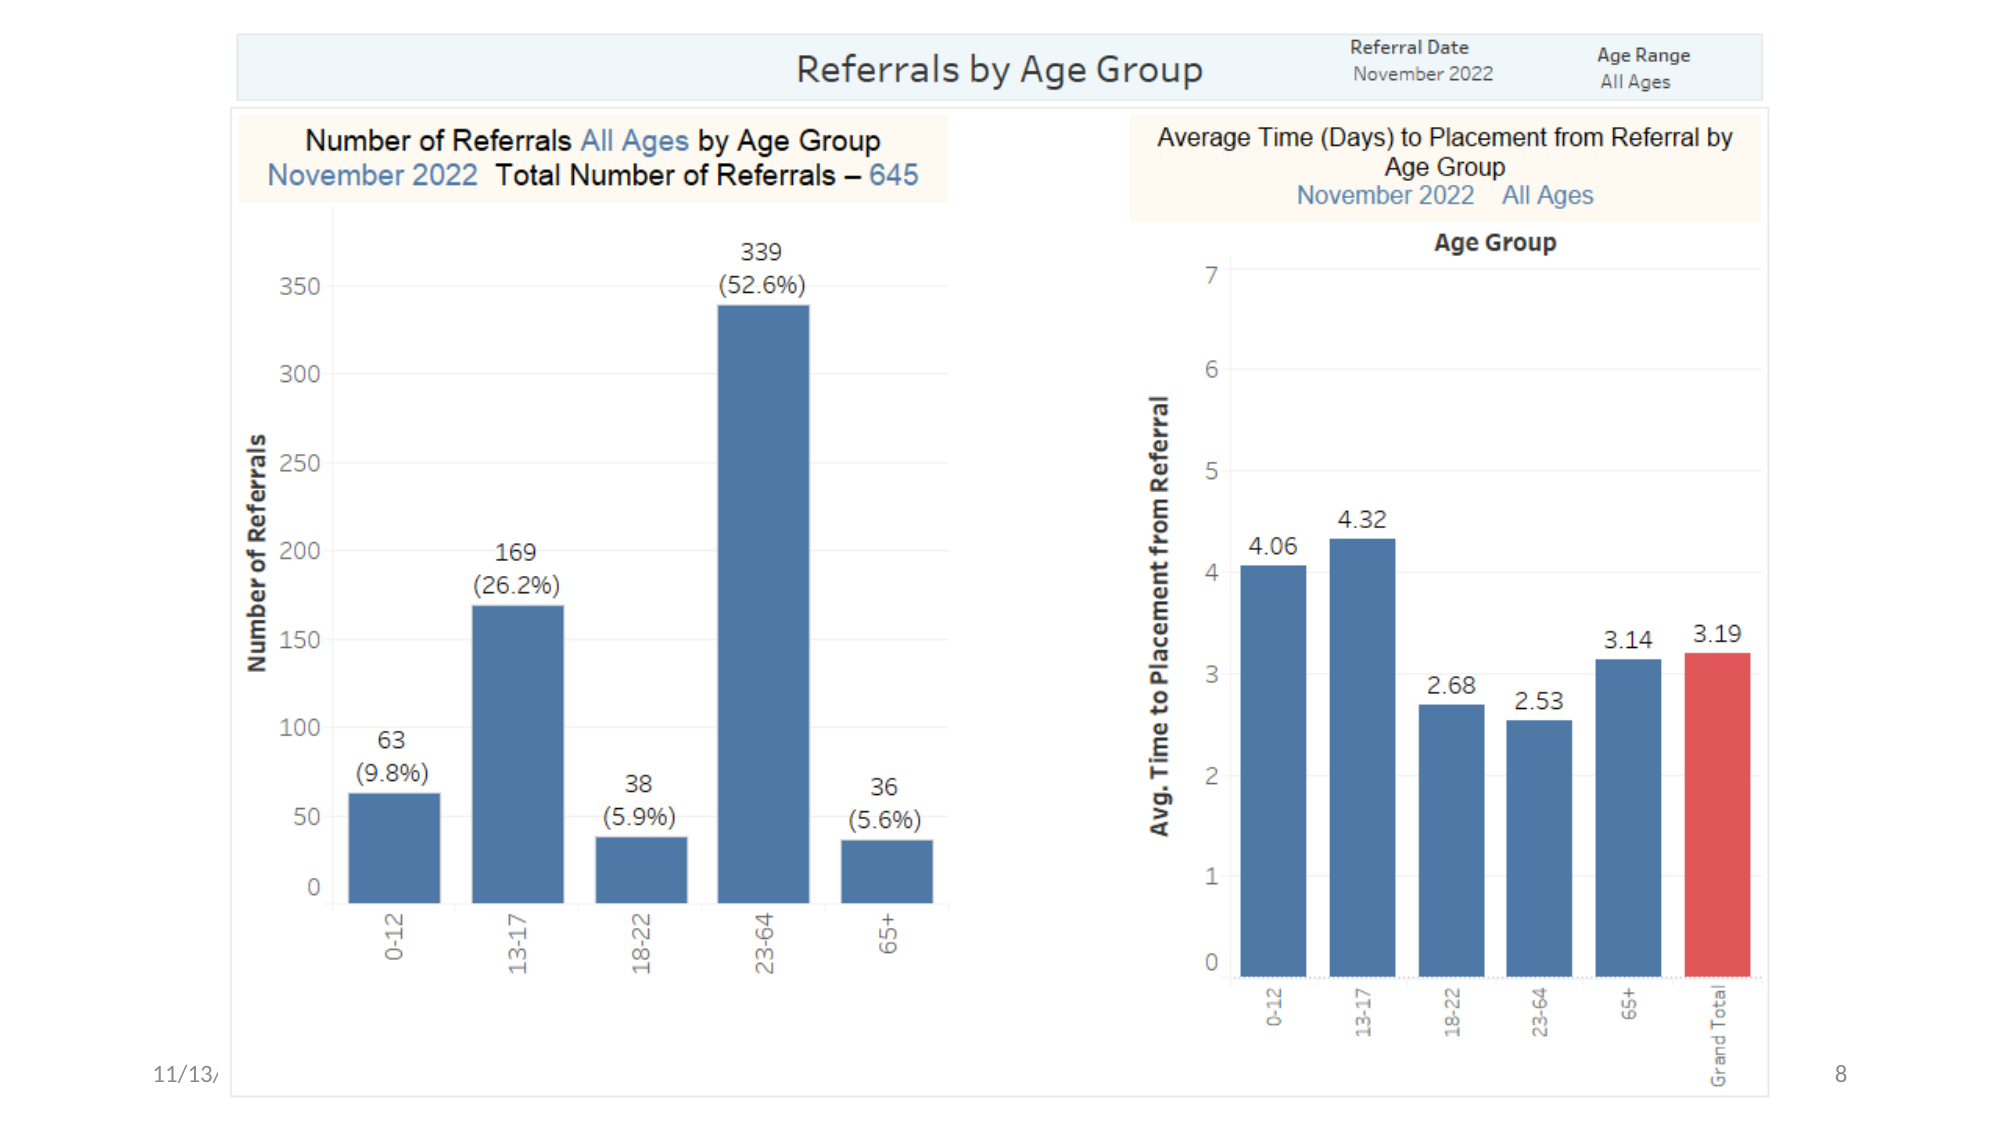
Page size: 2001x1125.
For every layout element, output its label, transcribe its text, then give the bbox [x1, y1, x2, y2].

slide_number 8 [1782, 1042, 1863, 1103]
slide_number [137, 1042, 218, 1103]
picture [218, 15, 1782, 1110]
